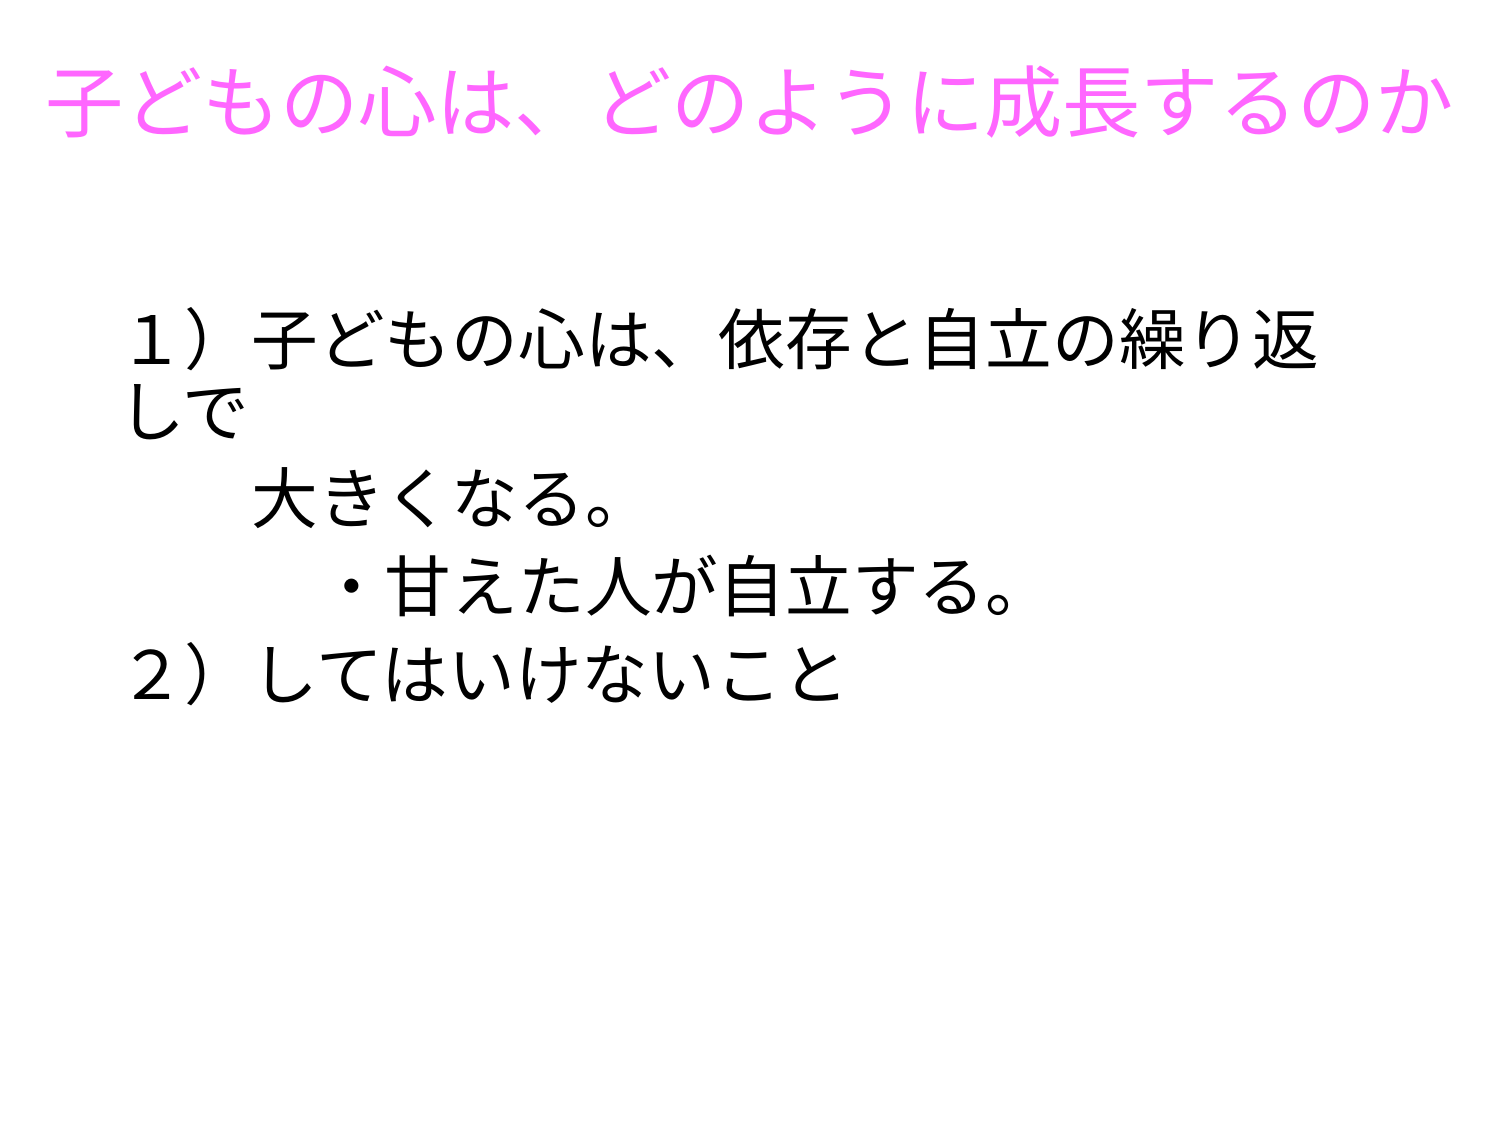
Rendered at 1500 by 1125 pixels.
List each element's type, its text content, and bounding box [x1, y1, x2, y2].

list １）子どもの心は、依存と自立の繰り返しで 大きくなる。 ・甘えた人が自立する。 ２）してはいけないこと [103, 299, 1397, 1014]
title 子どもの心は、どのように成長するのか [29, 54, 1471, 242]
